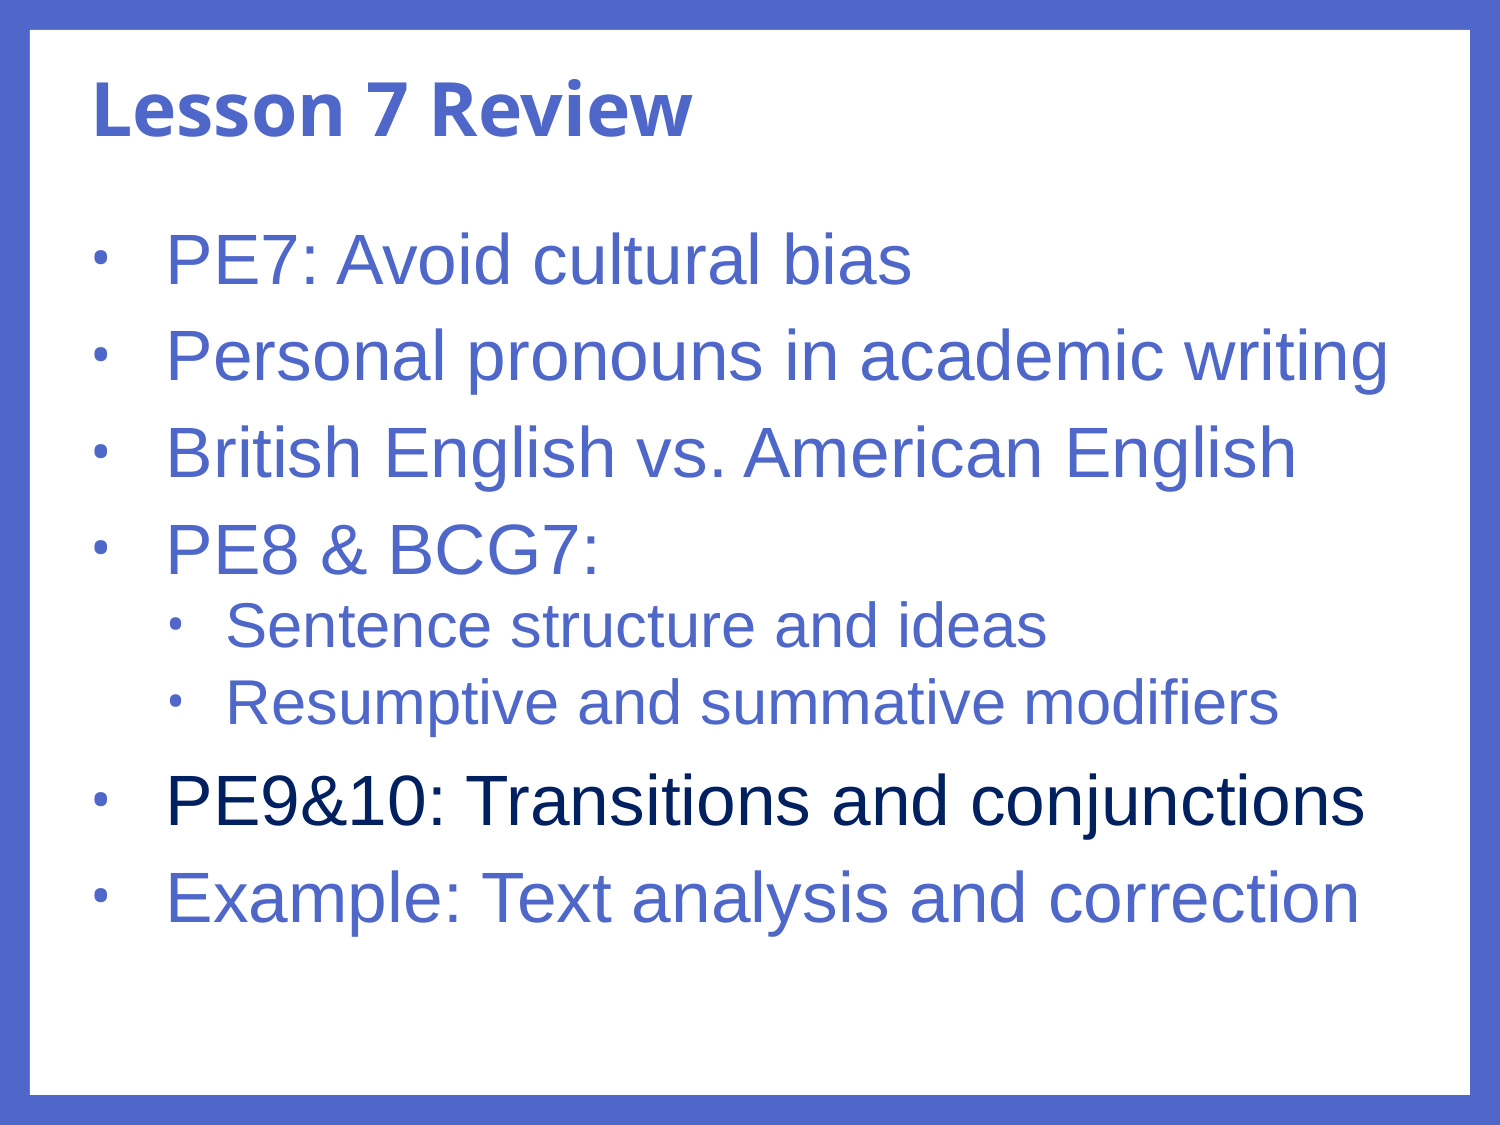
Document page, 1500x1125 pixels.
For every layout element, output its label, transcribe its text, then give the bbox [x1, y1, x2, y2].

list PE7: Avoid cultural bias Personal pronouns in academic writing British English vs. American English PE8 & BCG7: Sentence structure and ideas Resumptive and summative modifiers PE9&10: Transitions and conjunctions Example: Text analysis and correction [75, 215, 1425, 954]
title Lesson 7 Review [75, 31, 1425, 193]
